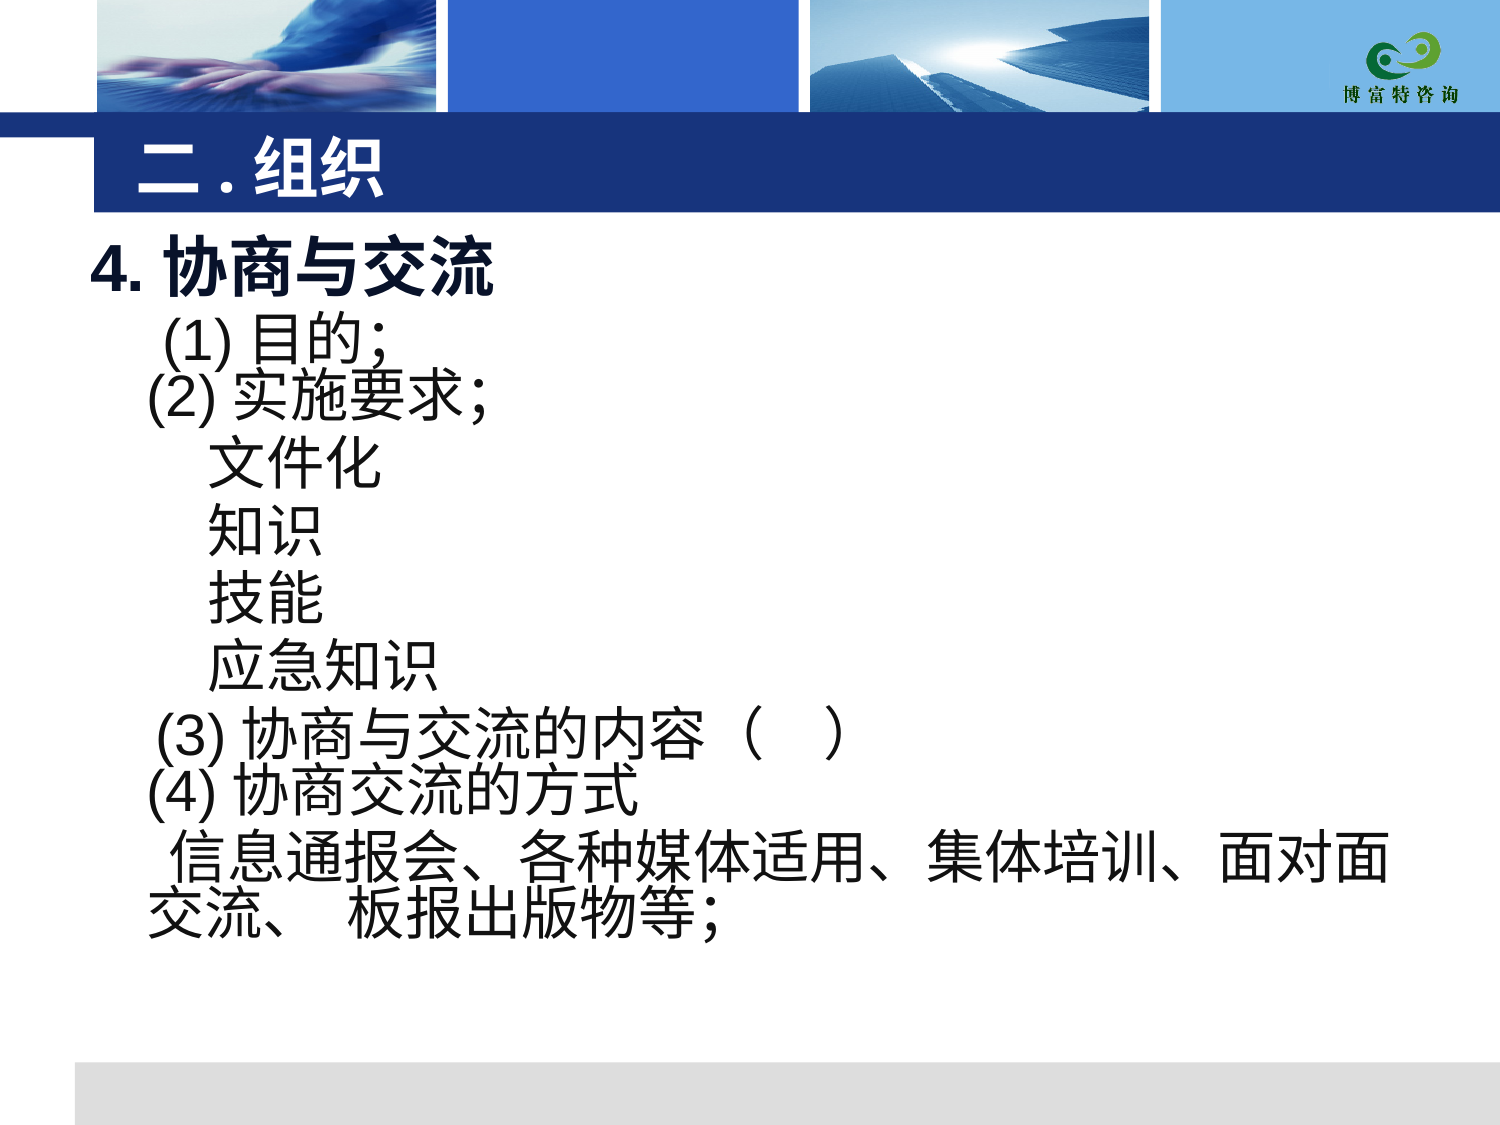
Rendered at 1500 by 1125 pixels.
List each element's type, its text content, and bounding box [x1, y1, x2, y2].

list 4.协商与交流 (1)目的； (2)实施要求； 文件化 知识 技能 应急知识 (3)协商与交流的内容（ ） (4)协商交流的方式 信息通报会、各种媒体适用、集体培训、面对面 交流、 板报出版物等； [74, 232, 1426, 1034]
picture [810, 0, 1150, 112]
title 二.组织 [120, 119, 1401, 213]
picture [97, 0, 437, 112]
picture [1329, 31, 1477, 106]
